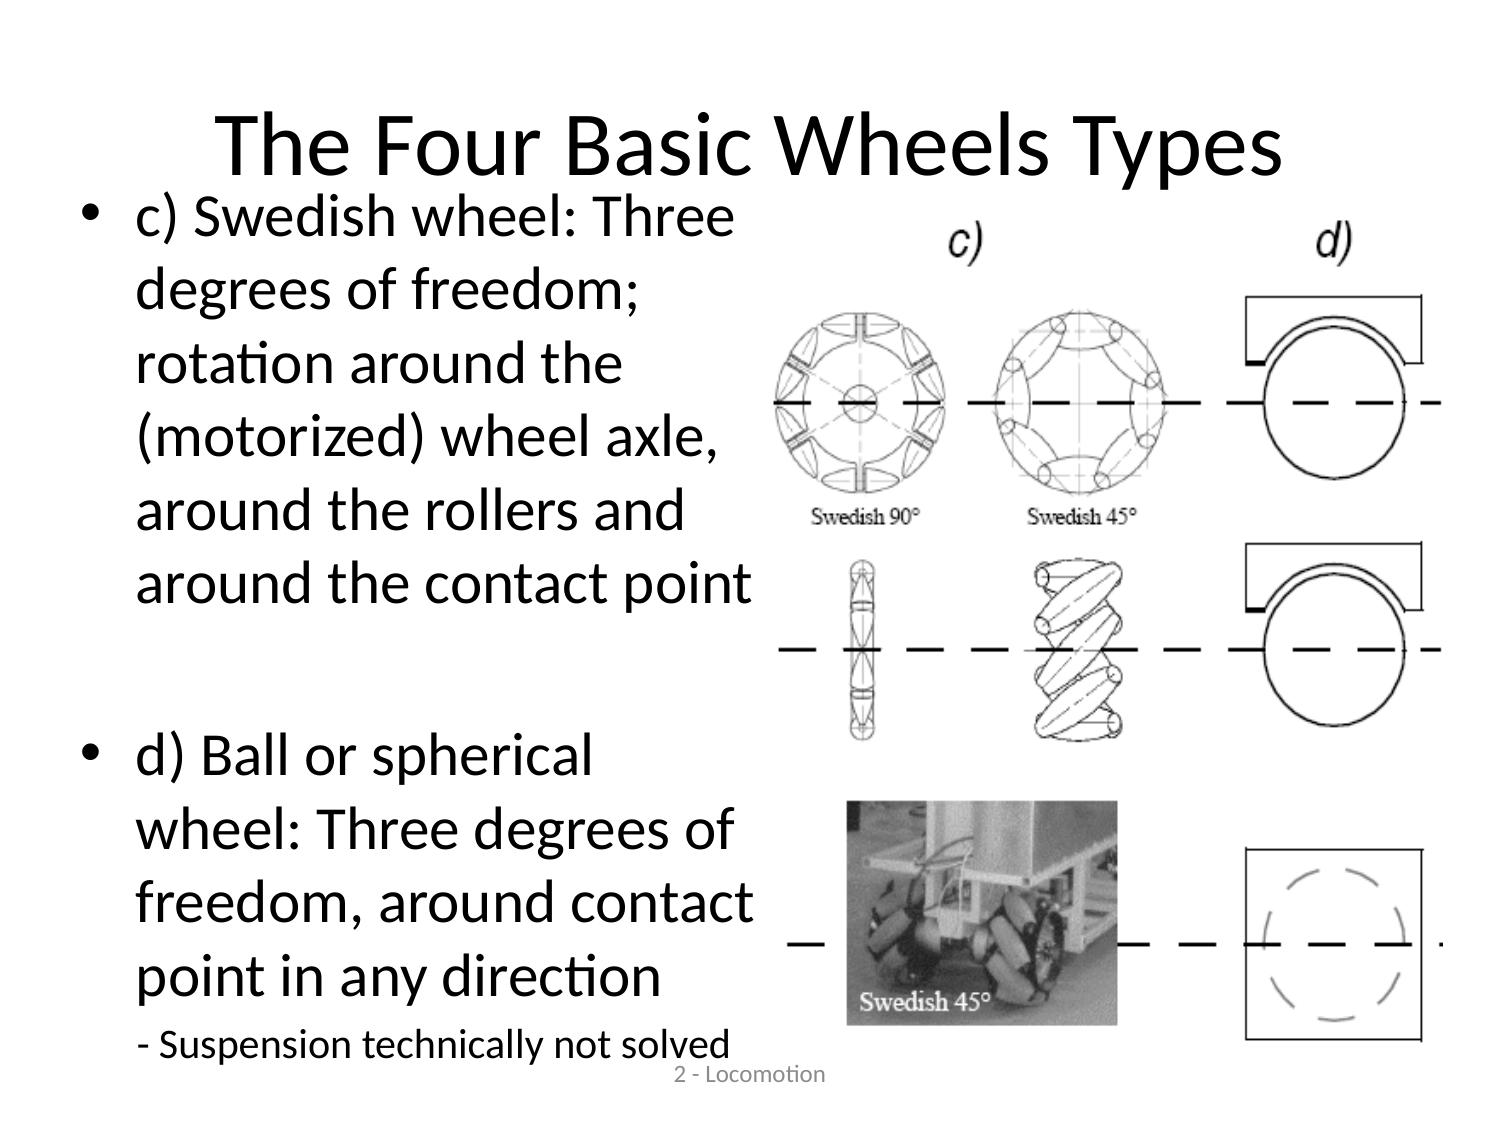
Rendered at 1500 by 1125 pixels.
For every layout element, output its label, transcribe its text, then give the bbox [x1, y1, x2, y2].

title The Four Basic Wheels Types [75, 45, 1425, 206]
picture [762, 208, 1443, 1051]
list c) Swedish wheel: Three degrees of freedom; rotation around the (motorized) wheel axle, around the rollers and around the contact point d) Ball or spherical wheel: Three degrees of freedom, around contact point in any direction - Suspension technically not solved [64, 167, 776, 1094]
footer 2 - Locomotion [512, 1058, 988, 1103]
